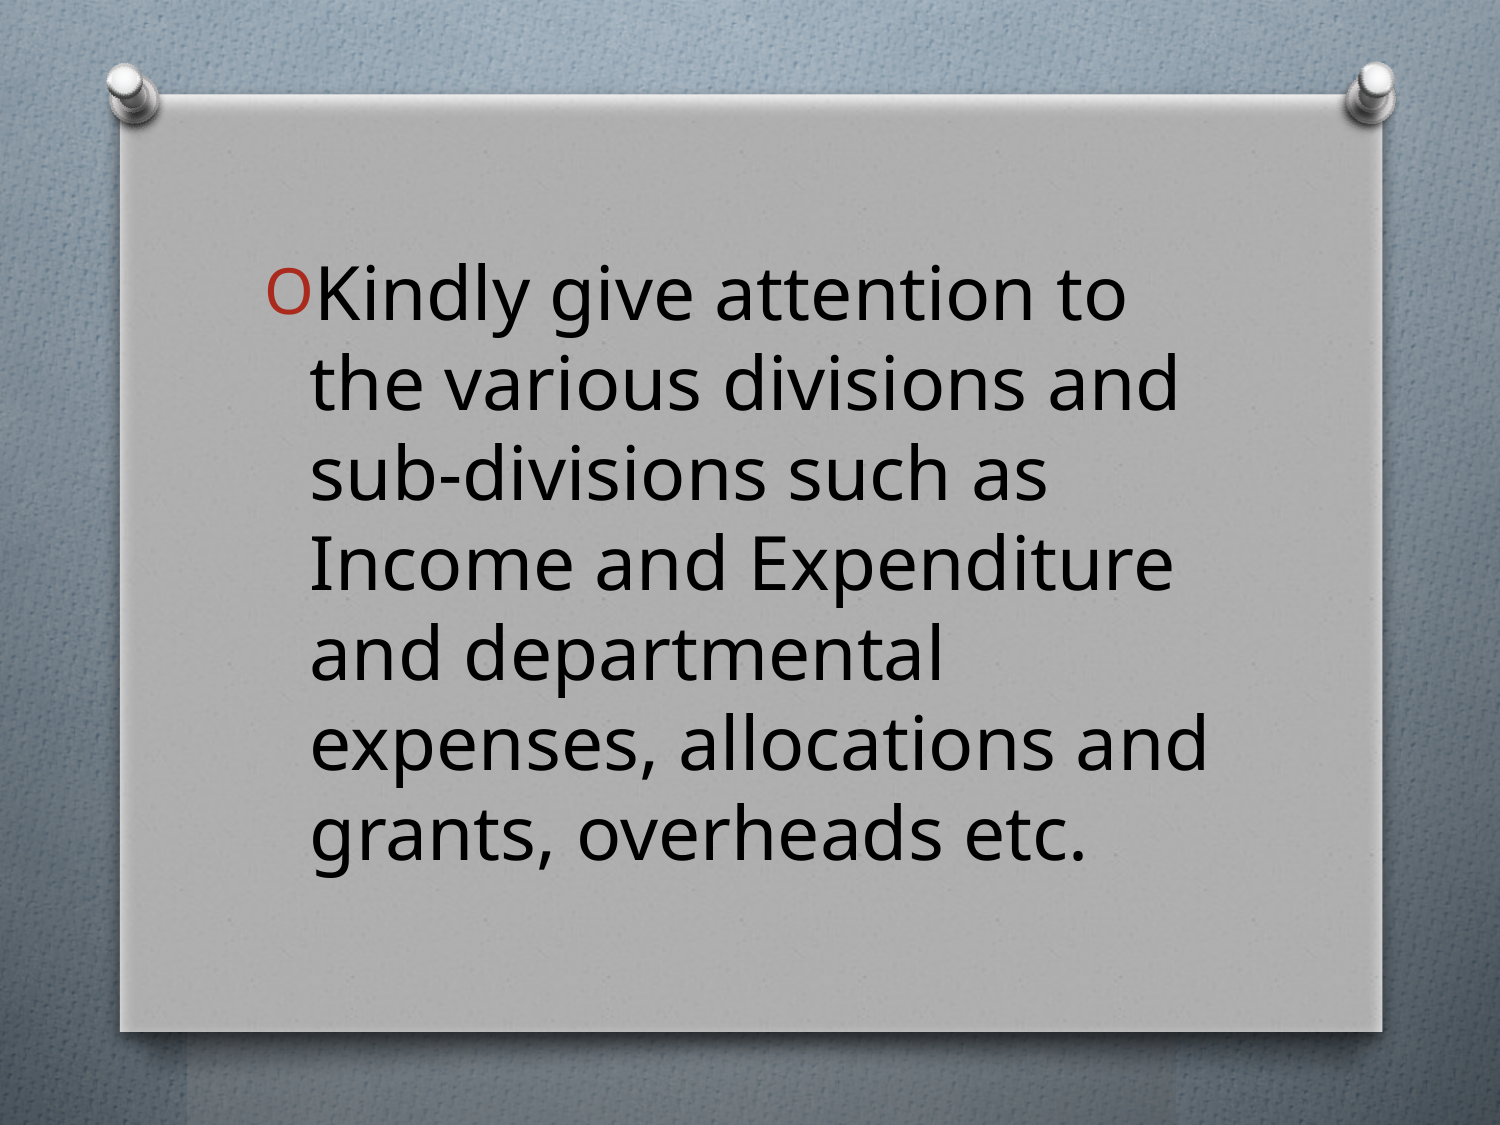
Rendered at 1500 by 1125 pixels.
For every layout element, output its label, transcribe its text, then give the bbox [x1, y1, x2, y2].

list Kindly give attention to the various divisions and sub-divisions such as Income and Expenditure and departmental expenses, allocations and grants, overheads etc. [249, 237, 1267, 829]
picture [1317, 35, 1439, 156]
picture [75, 29, 198, 153]
